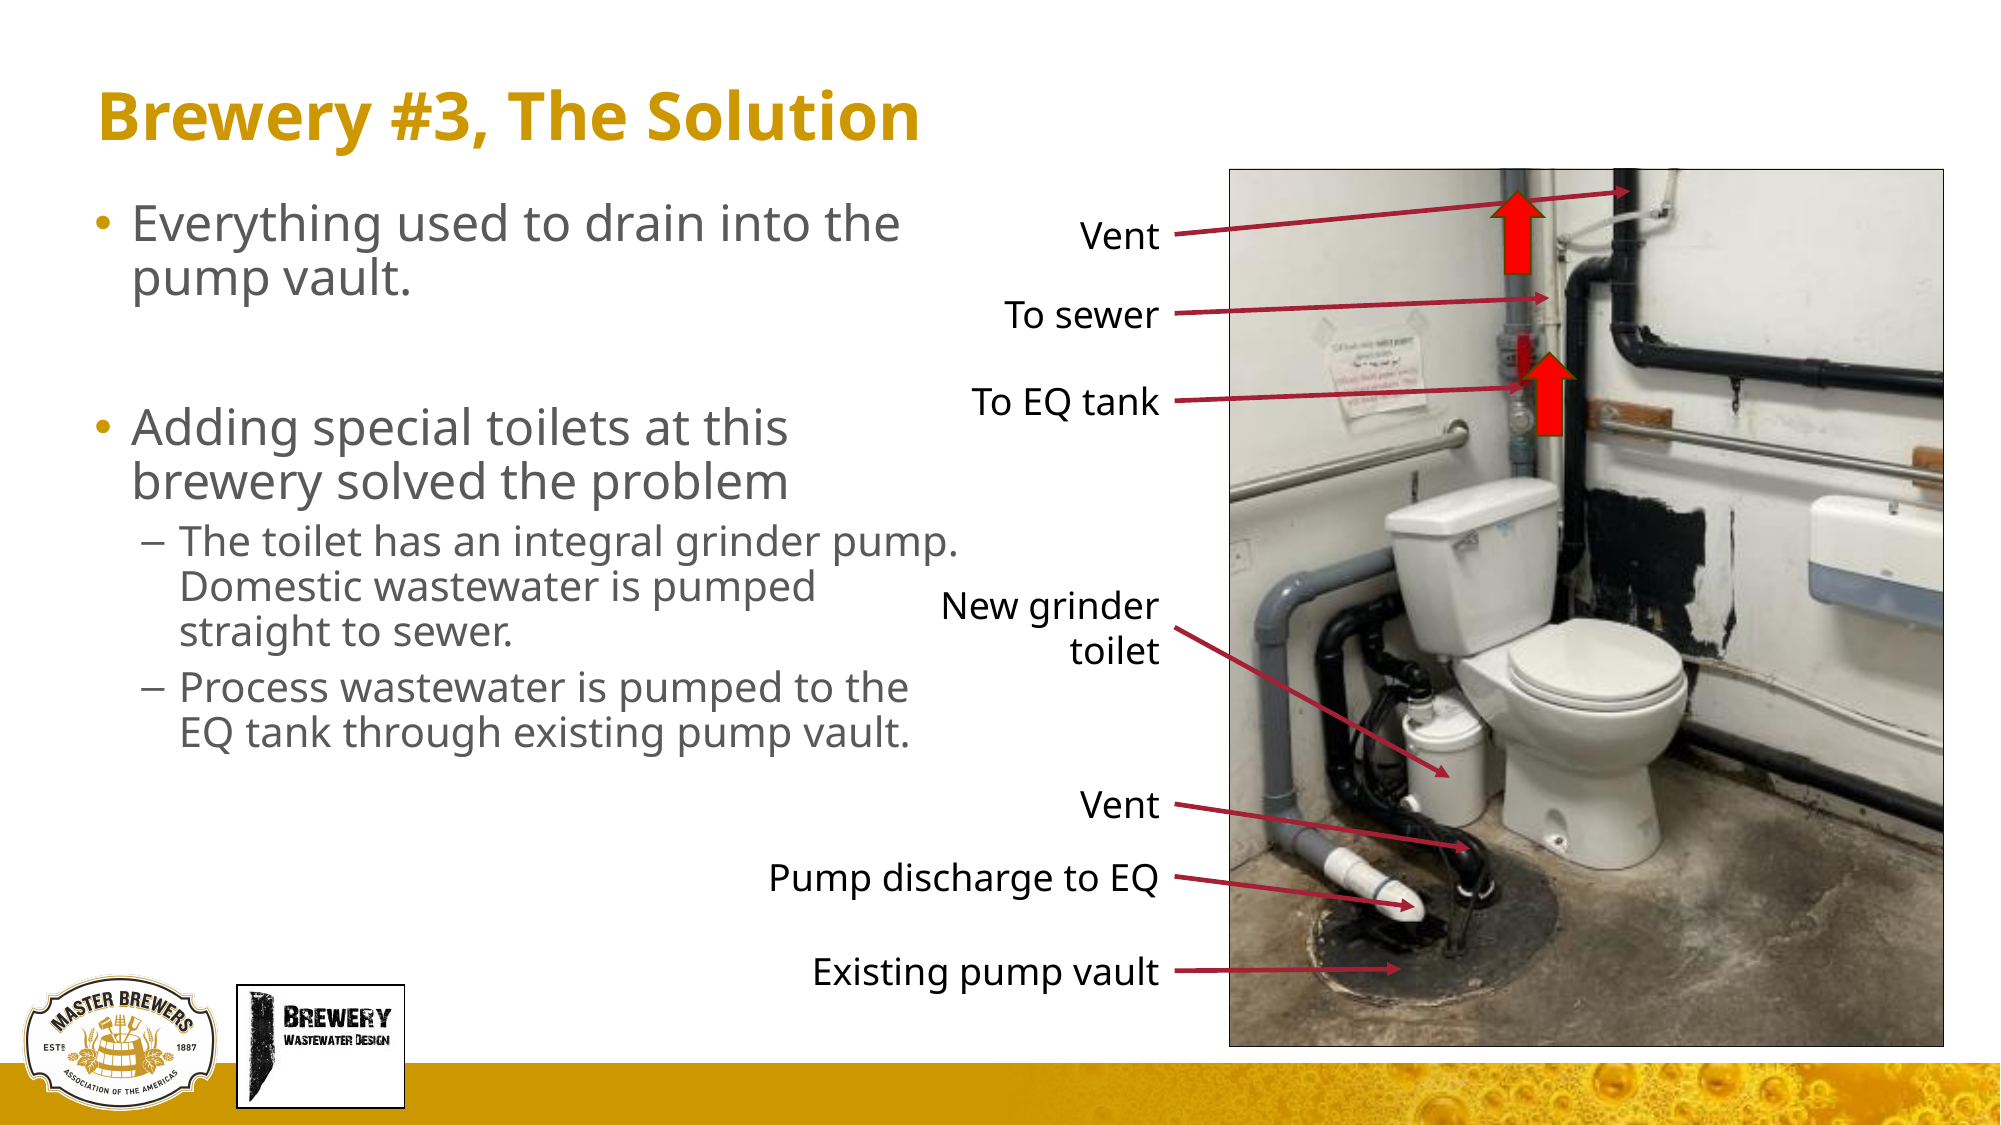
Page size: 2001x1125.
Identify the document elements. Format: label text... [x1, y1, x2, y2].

text_box Pump discharge to EQ [986, 846, 1175, 907]
text_box Everything used to drain into the pump vault. Adding special toilets at this brewery solved the problem The toilet has an integral grinder pump. Domestic wastewater is pumped straight to sewer. Process wastewater is pumped to the EQ tank through existing pump vault. [79, 191, 986, 973]
title Brewery #3, The Solution [81, 75, 1919, 180]
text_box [1174, 387, 1524, 402]
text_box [1174, 191, 1631, 235]
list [1229, 168, 1944, 1047]
text_box To sewer [986, 283, 1175, 344]
text_box Vent [986, 773, 1175, 834]
text_box To EQ tank [793, 370, 1175, 431]
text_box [1174, 968, 1402, 972]
picture [237, 985, 404, 1108]
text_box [1174, 627, 1450, 778]
picture [1577, 1063, 2000, 1125]
text_box New grinder toilet [986, 574, 1175, 680]
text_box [1174, 297, 1550, 314]
picture [22, 974, 218, 1111]
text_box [1174, 804, 1471, 849]
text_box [1174, 876, 1416, 908]
text_box Vent [986, 204, 1175, 265]
text_box Existing pump vault [690, 940, 1175, 1001]
